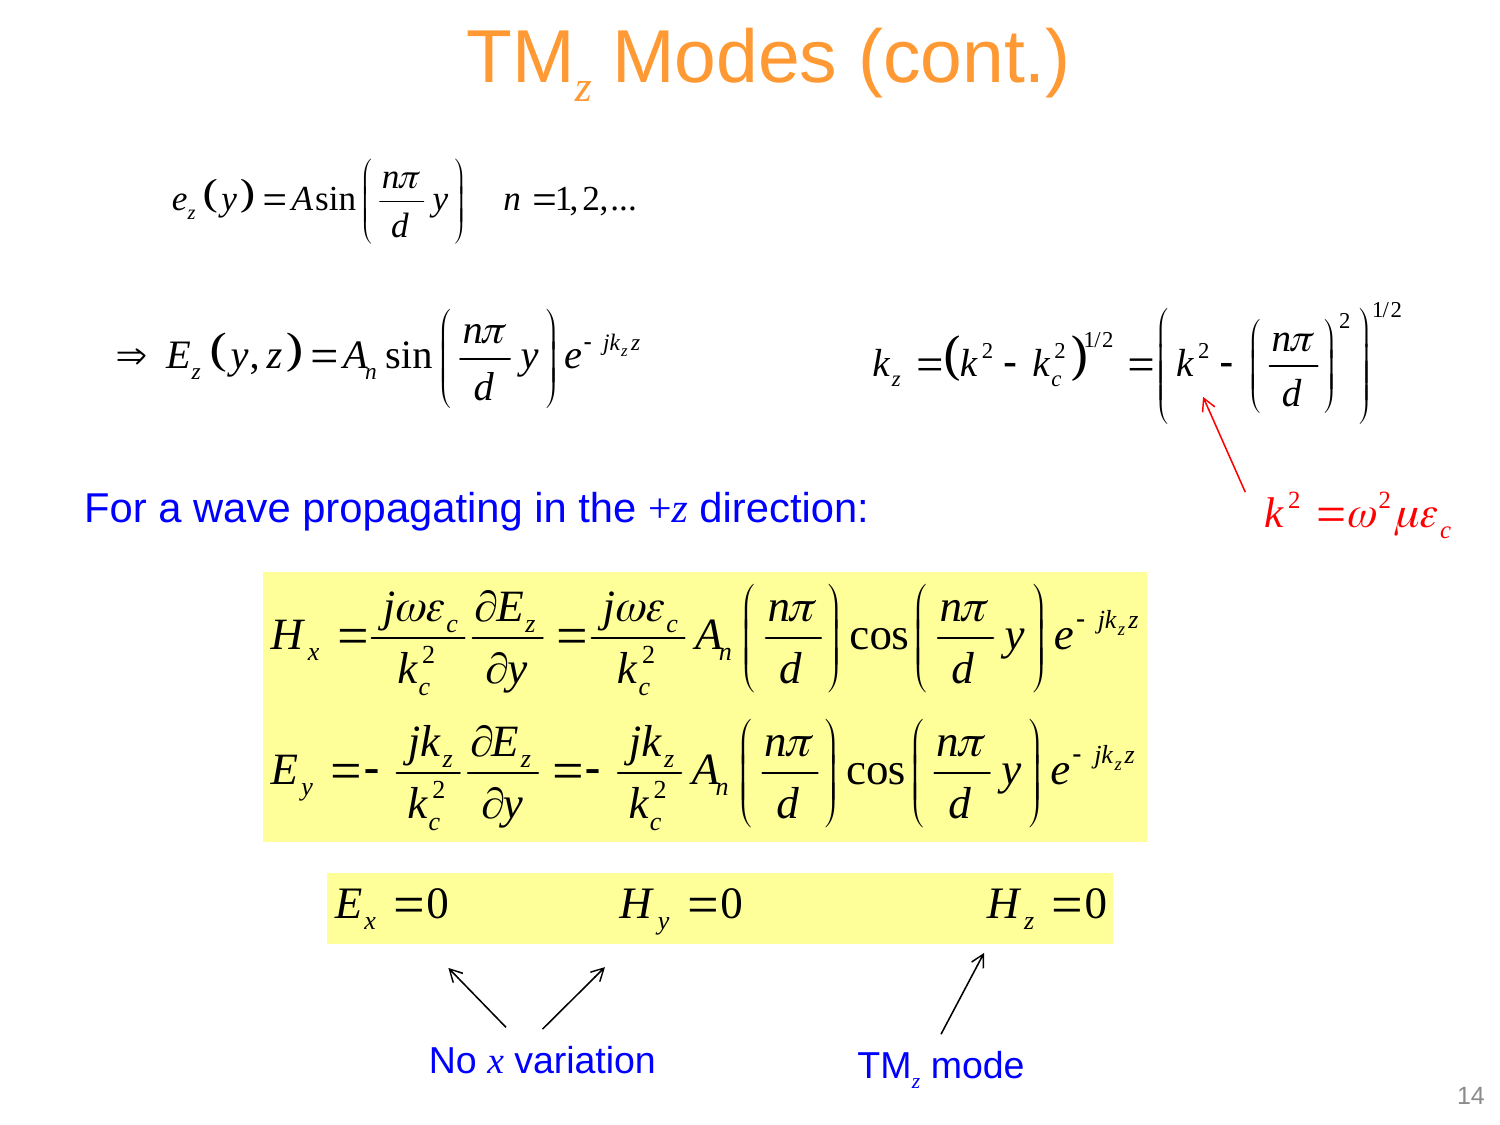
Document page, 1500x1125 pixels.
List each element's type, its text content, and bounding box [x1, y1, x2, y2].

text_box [1257, 480, 1459, 550]
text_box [1202, 396, 1246, 493]
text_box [542, 966, 606, 1030]
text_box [448, 967, 507, 1028]
slide_number 14 [1149, 1065, 1500, 1125]
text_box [326, 873, 1114, 945]
text_box TMz mode [842, 1034, 1040, 1100]
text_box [166, 151, 644, 252]
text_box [866, 290, 1409, 432]
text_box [940, 954, 985, 1035]
text_box TMz Modes (cont.) [237, 0, 1300, 118]
text_box No x variation [414, 1029, 671, 1089]
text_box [110, 301, 650, 417]
text_box For a wave propagating in the +z direction: [69, 472, 964, 538]
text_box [262, 571, 1147, 842]
